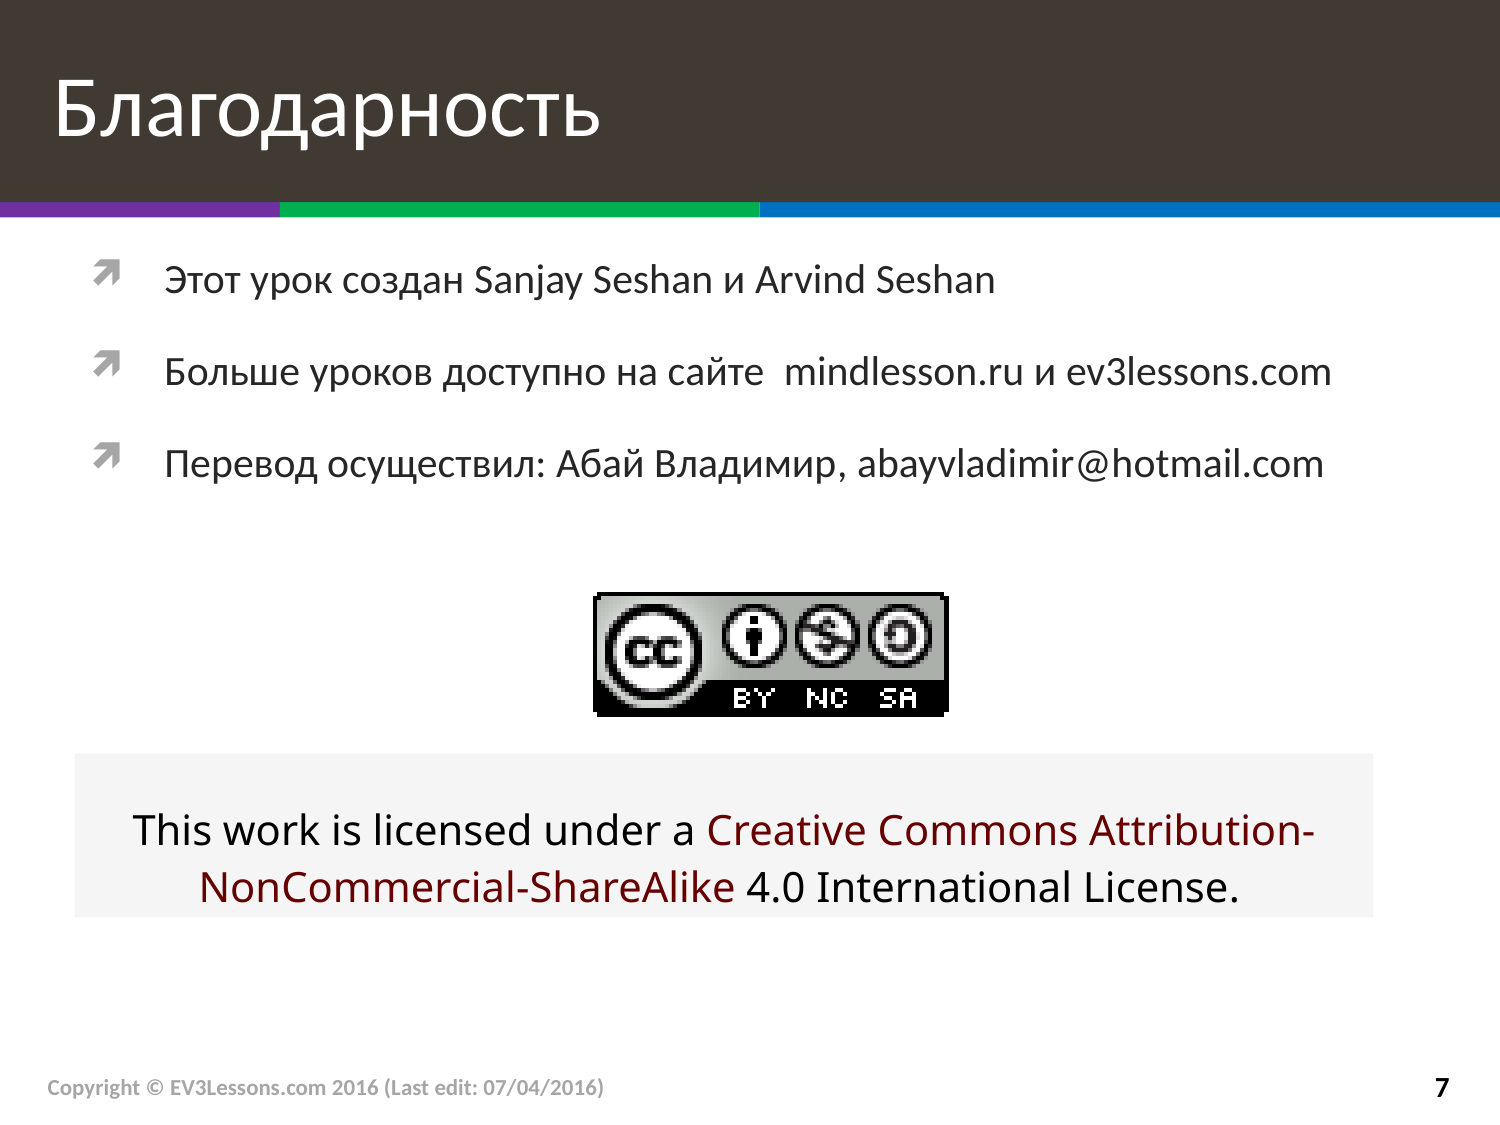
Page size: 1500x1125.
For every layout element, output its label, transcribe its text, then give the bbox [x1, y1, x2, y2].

list Этот урок создан Sanjay Seshan и Arvind Seshan Больше уроков доступно на сайте mindlesson.ru и ev3lessons.com Перевод осуществил: Абай Владимир, abayvladimir@hotmail.com [75, 244, 1428, 999]
slide_number 7 [1361, 1056, 1465, 1116]
text_box This work is licensed under a Creative Commons Attribution-NonCommercial-ShareAlike 4.0 International License. [74, 753, 1374, 918]
title Благодарность [0, 0, 1500, 203]
footer Copyright © EV3Lessons.com 2016 (Last edit: 07/04/2016) [32, 1055, 1038, 1116]
picture [593, 591, 949, 718]
